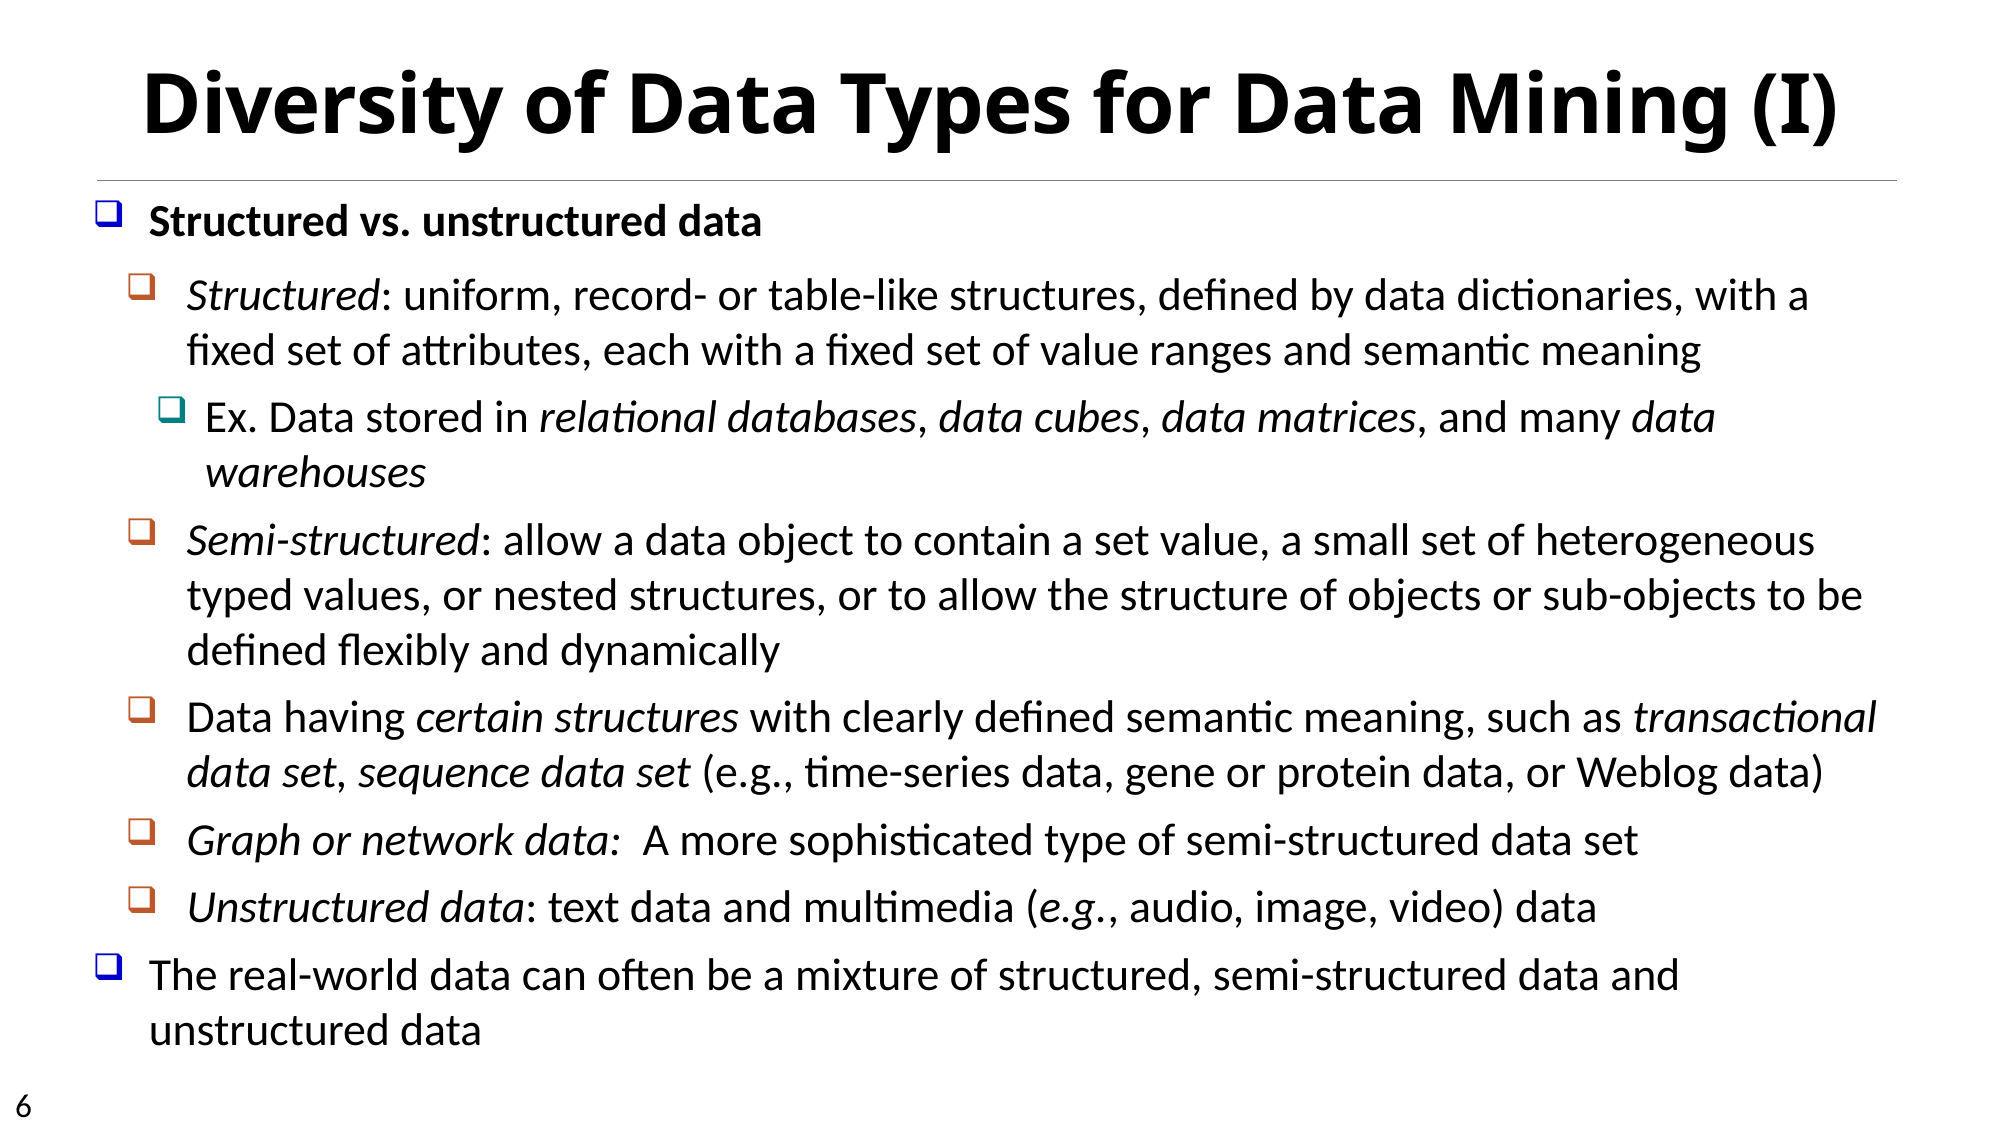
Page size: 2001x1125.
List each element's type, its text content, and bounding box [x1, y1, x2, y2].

title Diversity of Data Types for Data Mining (I) [57, 36, 1923, 158]
list Structured vs. unstructured data Structured: uniform, record- or table-like structures, defined by data dictionaries, with a fixed set of attributes, each with a fixed set of value ranges and semantic meaning Ex. Data stored in relational databases, data cubes, data matrices, and many data warehouses Semi-structured: allow a data object to contain a set value, a small set of heterogeneous typed values, or nested structures, or to allow the structure of objects or sub-objects to be defined flexibly and dynamically Data having certain structures with clearly defined semantic meaning, such as transactional data set, sequence data set (e.g., time-series data, gene or protein data, or Weblog data) Graph or network data: A more sophisticated type of semi-structured data set Unstructured data: text data and multimedia (e.g., audio, image, video) data The real-world data can often be a mixture of structured, semi-structured data and unstructured data [77, 183, 1897, 1120]
